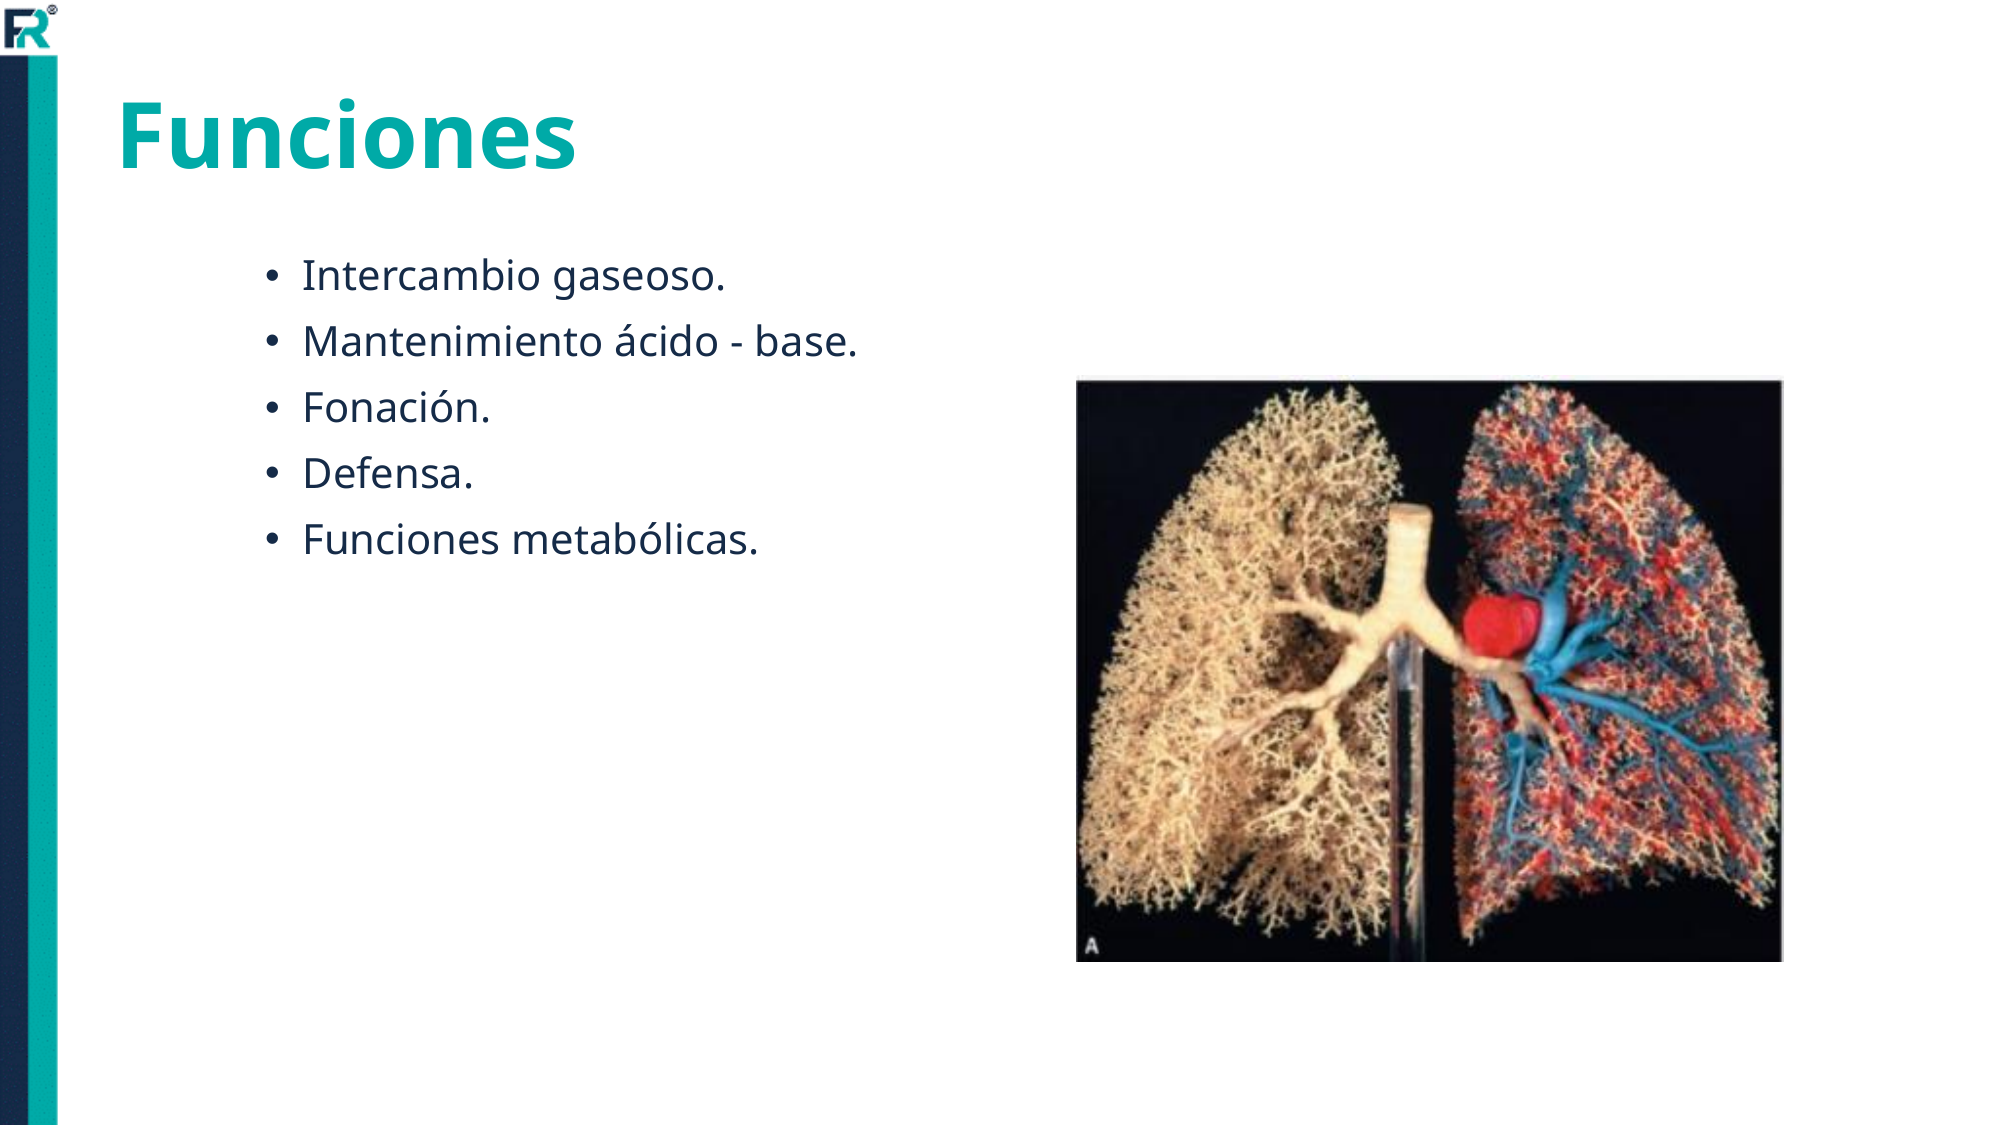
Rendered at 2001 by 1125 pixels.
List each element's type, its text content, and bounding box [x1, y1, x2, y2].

picture [0, 0, 2001, 1125]
title Funciones [100, 29, 1826, 248]
list Intercambio gaseoso. Mantenimiento ácido - base. Fonación. Defensa. Funciones metabólicas. [250, 247, 1360, 962]
